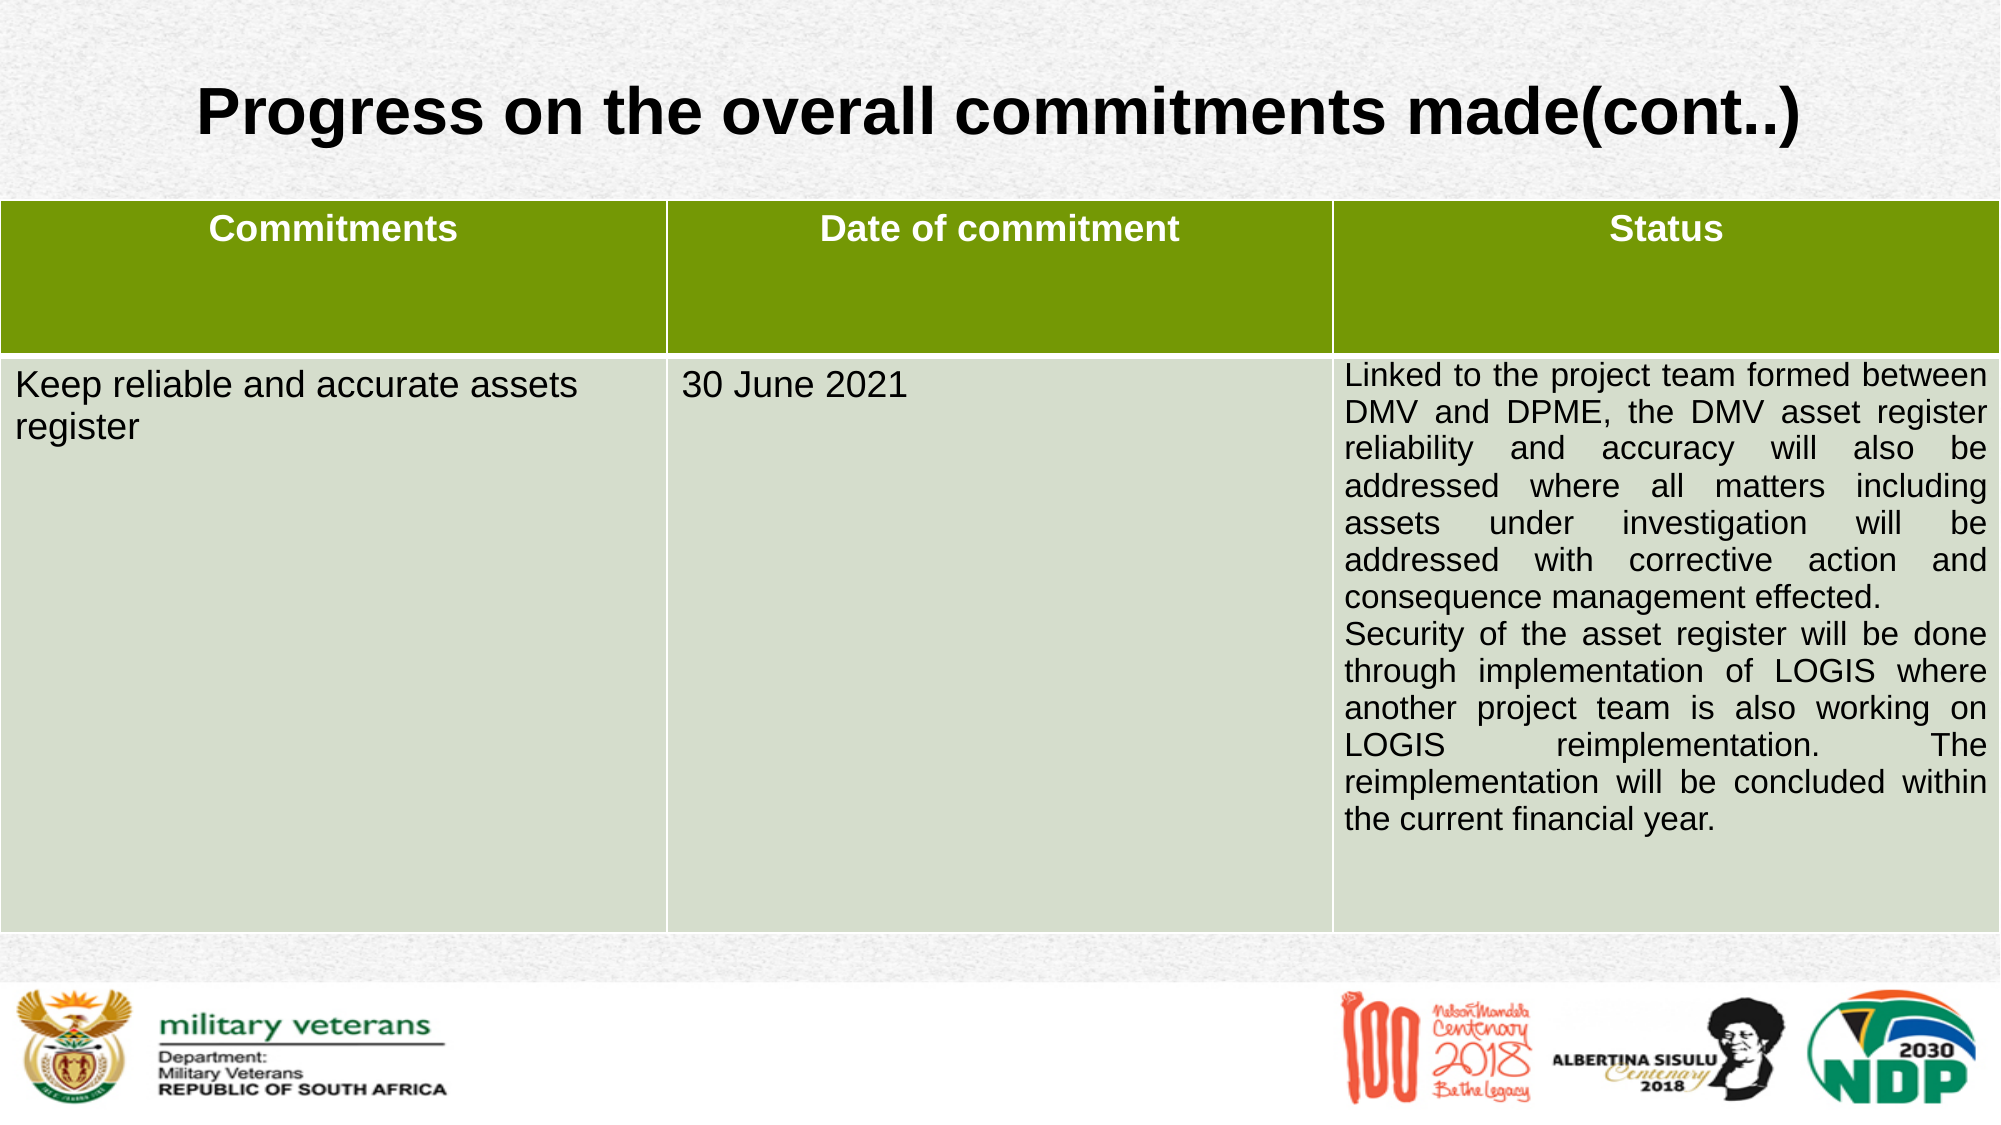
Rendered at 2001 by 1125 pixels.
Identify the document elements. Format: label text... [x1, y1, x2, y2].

title Progress on the overall commitments made(cont..) [99, 45, 1900, 171]
table_header Status [1334, 201, 1999, 353]
picture [0, 0, 2001, 1125]
table_header Date of commitment [668, 201, 1332, 353]
table_cell Keep reliable and accurate assets register [1, 359, 666, 932]
table_cell 30 June 2021 [668, 359, 1332, 932]
table_header Commitments [1, 201, 666, 353]
table_cell Linked to the project team formed between DMV and DPME, the DMV asset register reliability and accuracy will also be addressed where all matters including assets under investigation will be addressed with corrective action and consequence management effected. Security of the asset register will be done through implementation of LOGIS where another project team is also working on LOGIS reimplementation. The reimplementation will be concluded within the current financial year. [1334, 359, 1999, 932]
